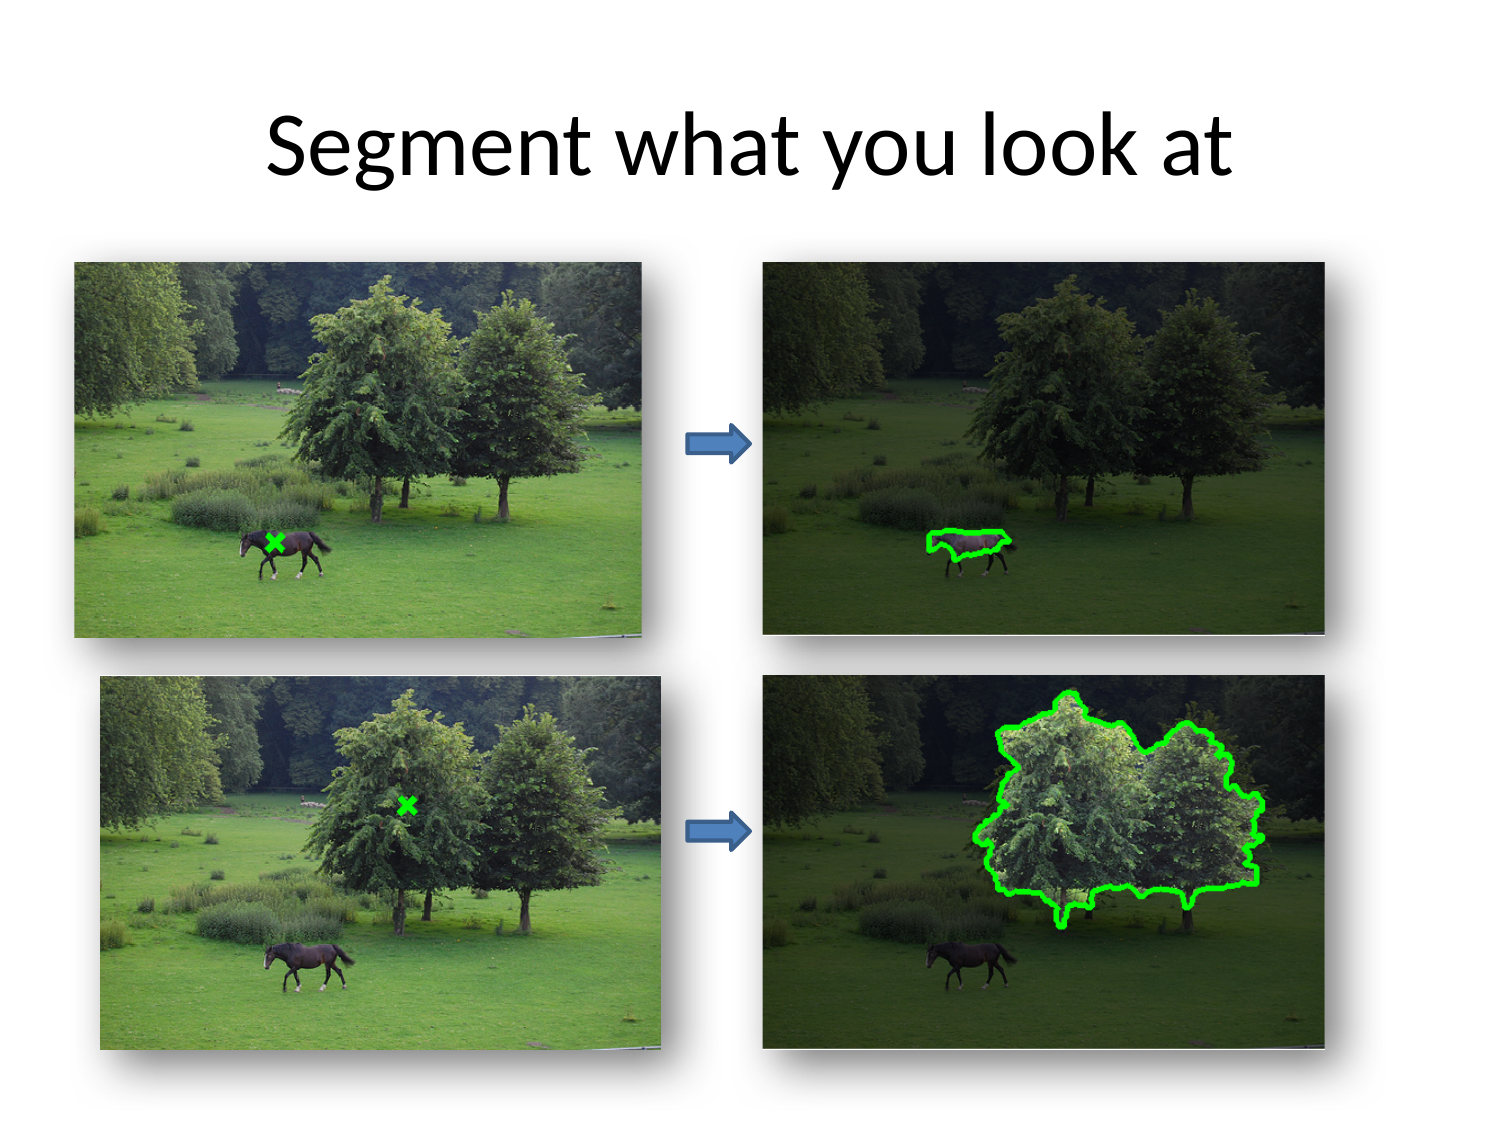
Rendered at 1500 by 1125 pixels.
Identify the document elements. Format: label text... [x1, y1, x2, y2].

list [74, 262, 642, 638]
picture [762, 262, 1326, 637]
title Segment what you look at [75, 45, 1426, 233]
text_box [685, 810, 753, 852]
picture [762, 674, 1326, 1051]
text_box [685, 423, 753, 465]
picture [99, 674, 662, 1051]
